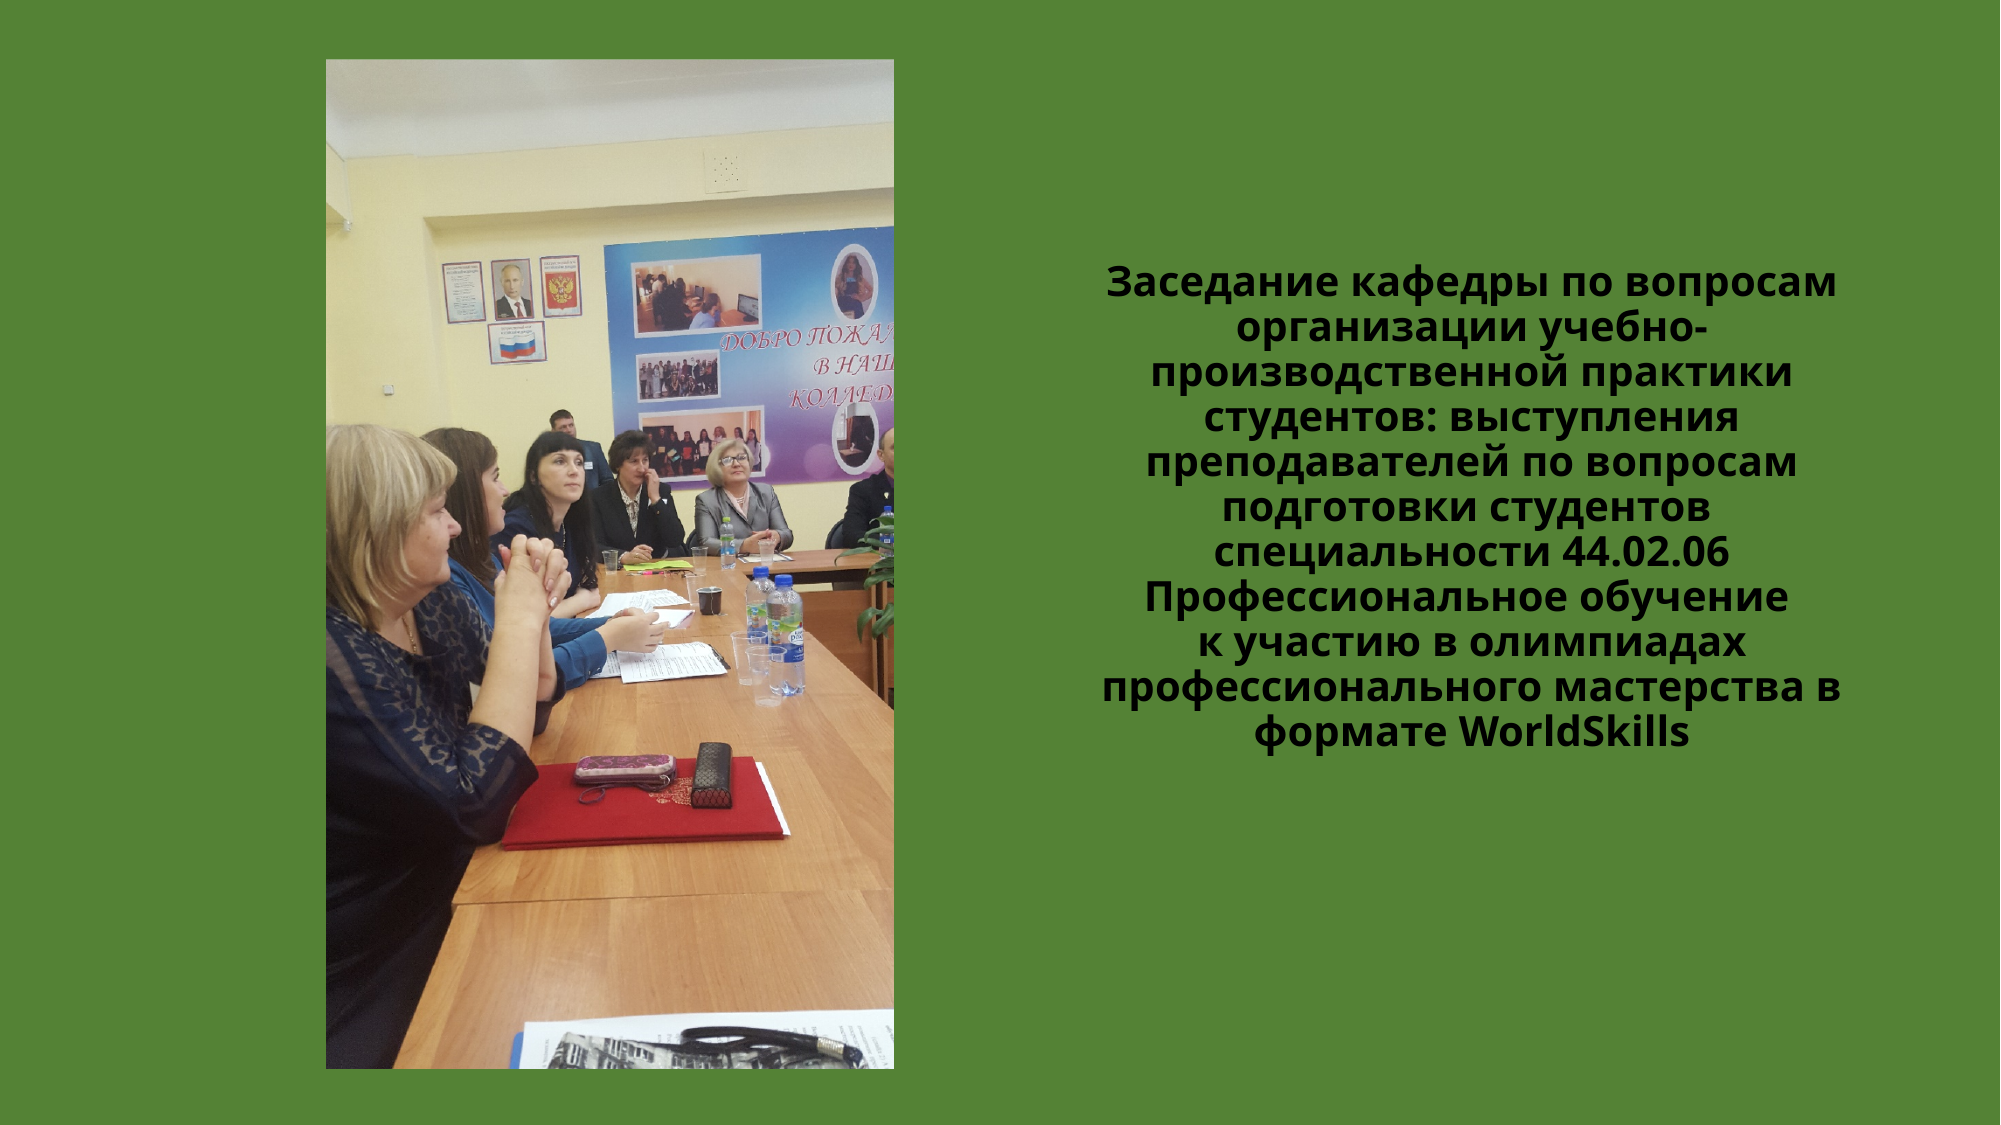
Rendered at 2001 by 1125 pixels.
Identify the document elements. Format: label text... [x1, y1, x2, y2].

picture [326, 848, 894, 1069]
picture [326, 61, 894, 280]
title Заседание кафедры по вопросам организации учебно-производственной практики студентов: выступления преподавателей по вопросам подгoтовки студентов специальности 44.02.06 Профессиональное обучение к участию в олимпиадах профессионального мастерства в формате WorldSkills [1081, 59, 1863, 956]
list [105, 280, 1114, 848]
